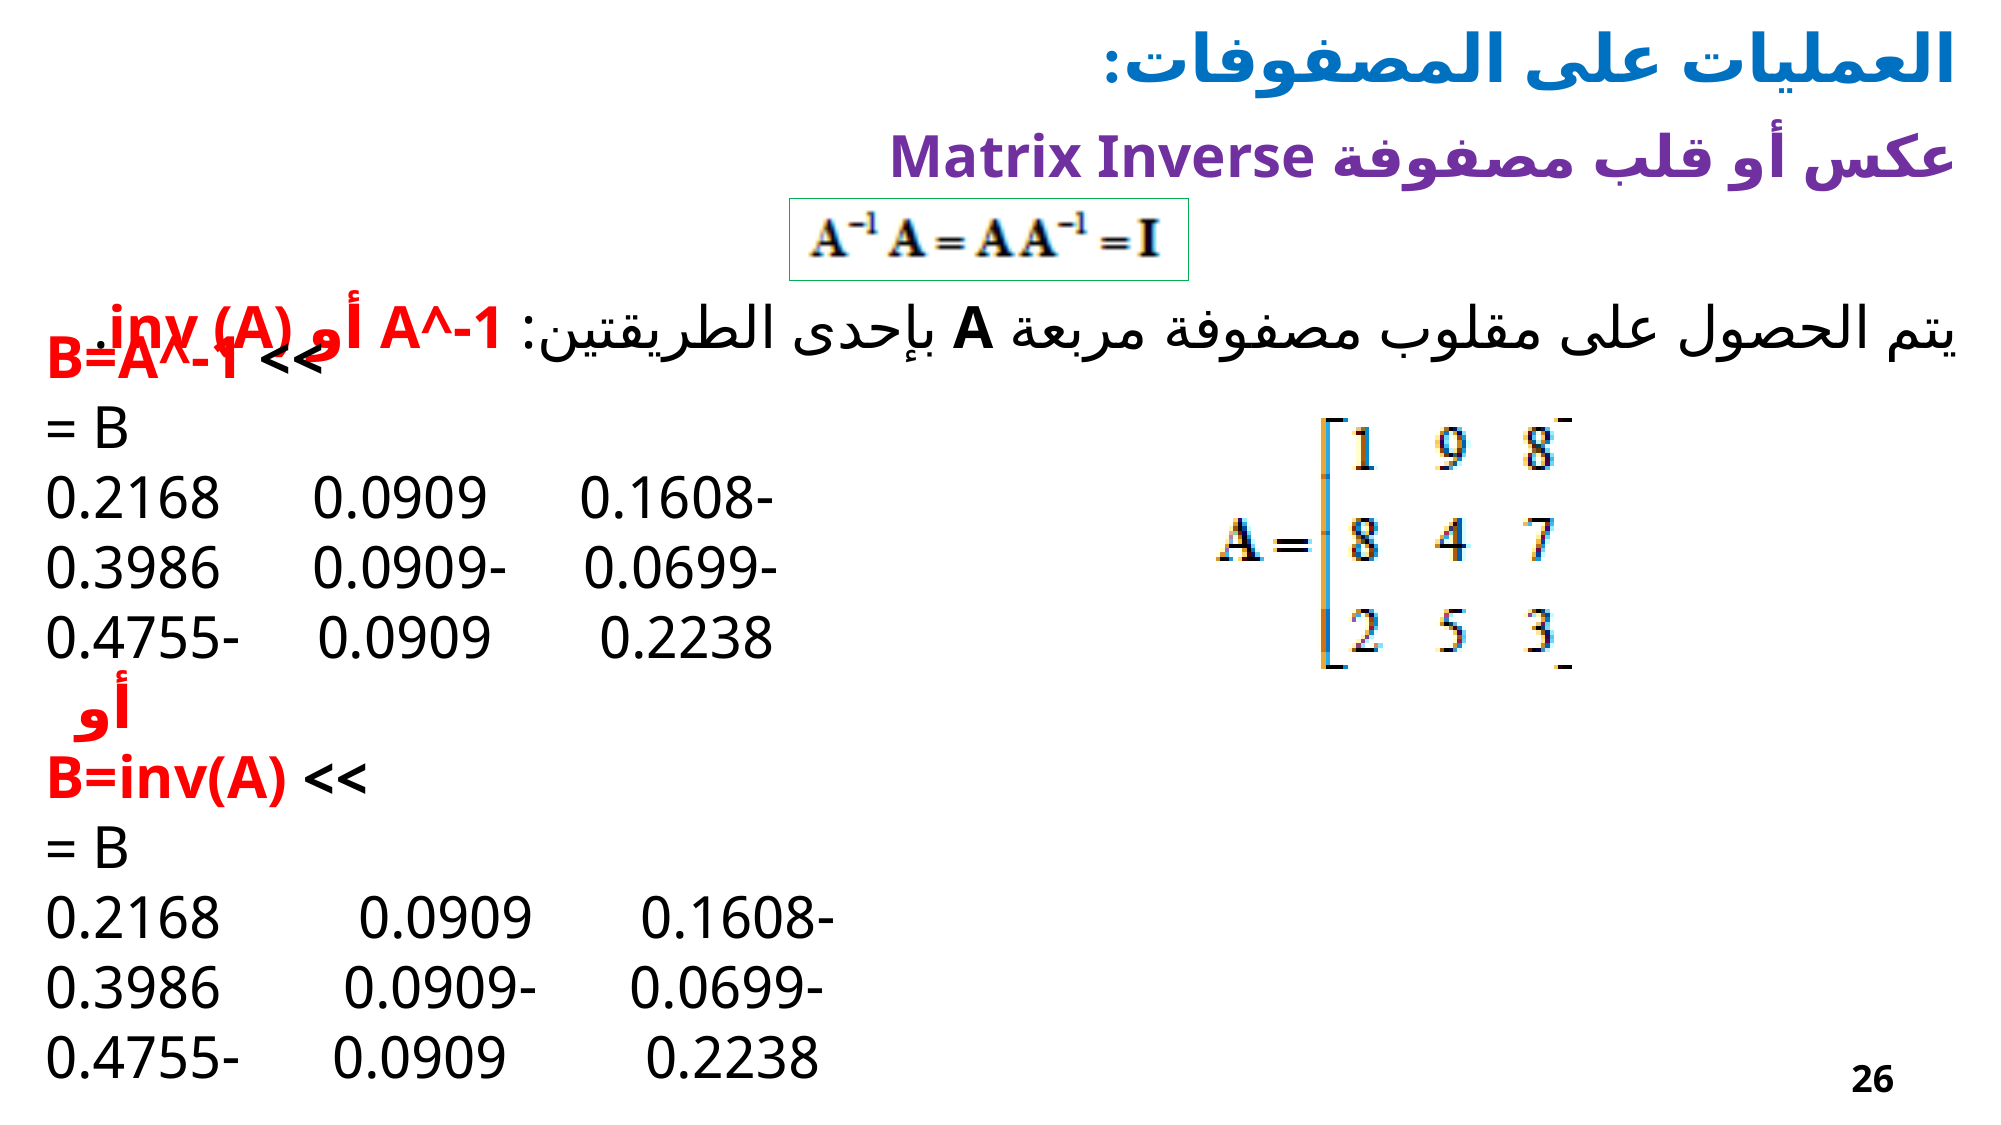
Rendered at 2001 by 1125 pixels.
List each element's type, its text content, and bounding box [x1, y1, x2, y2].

text_box عكس أو قلب مصفوفة Matrix Inverse [174, 112, 1974, 197]
slide_number 26 [1459, 1050, 1910, 1111]
text_box >> B=A^-1 B = -0.1608 0.0909 0.2168 -0.0699 -0.0909 0.3986 0.2238 0.0909 -0.4755 أو >> B=inv(A) B = -0.1608 0.0909 0.2168 -0.0699 -0.0909 0.3986 0.2238 0.0909 -0.4755 [30, 313, 1031, 1098]
picture [789, 198, 1189, 281]
text_box يتم الحصول على مقلوب مصفوفة مربعة A بإحدى الطريقتين: A^-1 أو inv (A). [0, 282, 1974, 368]
picture [1188, 400, 1572, 678]
list العمليات على المصفوفات: [530, 17, 1974, 112]
